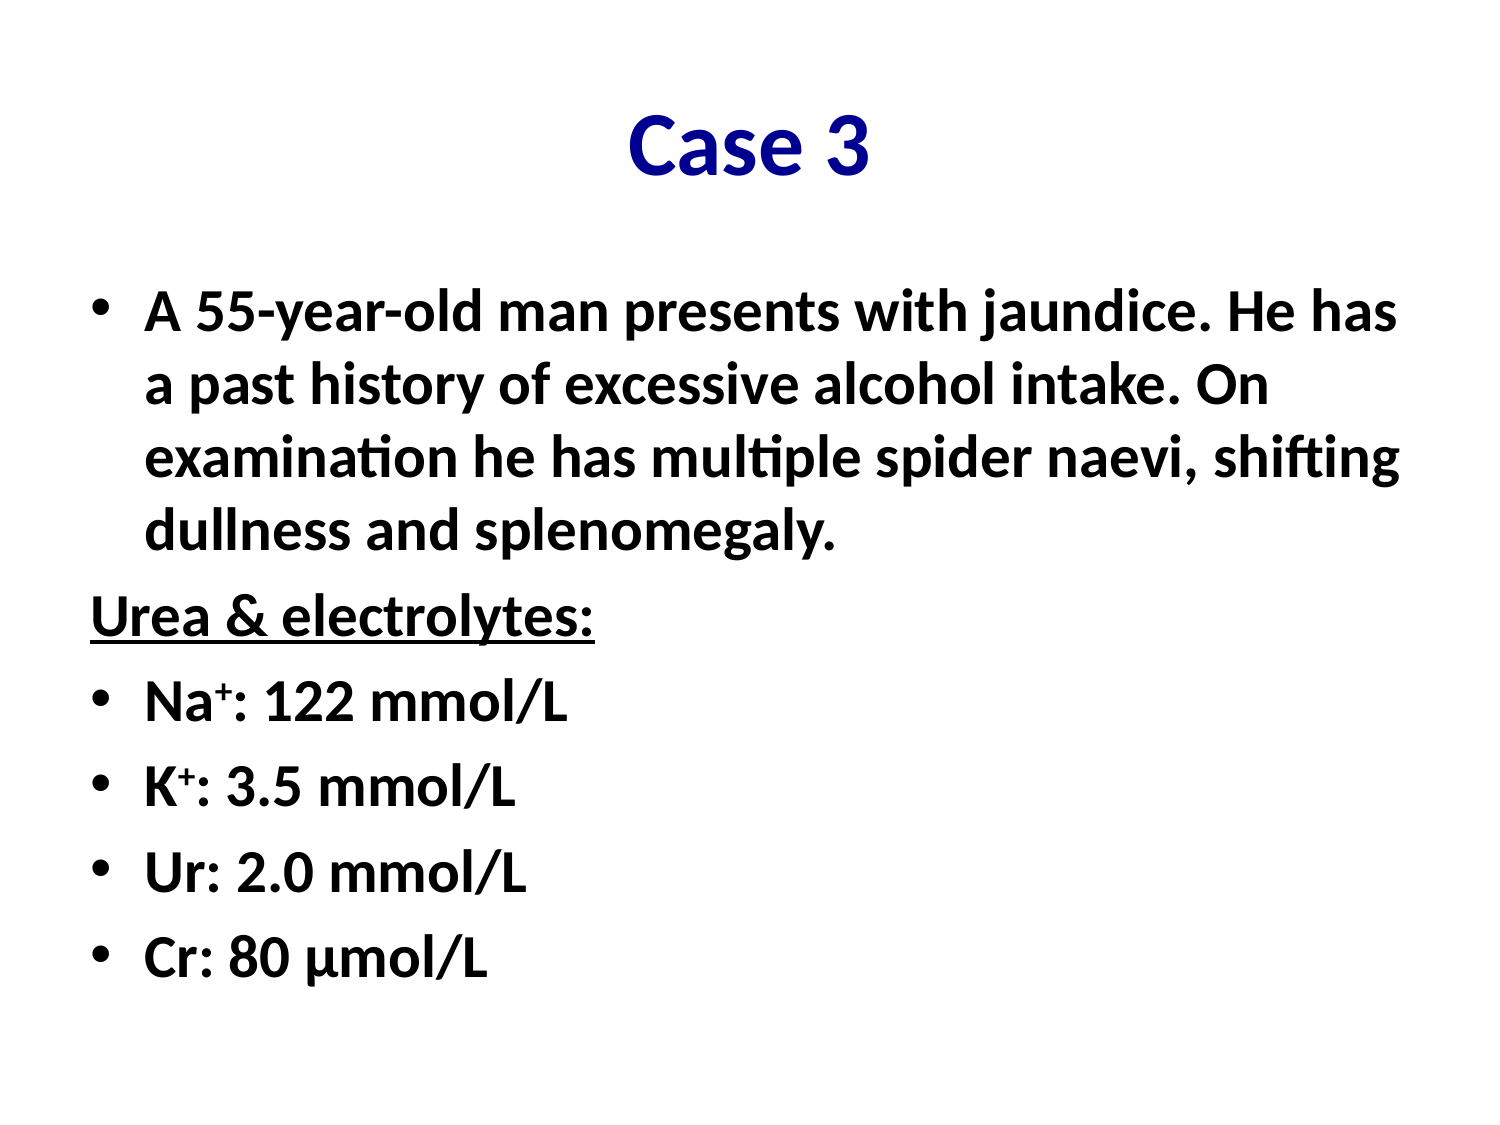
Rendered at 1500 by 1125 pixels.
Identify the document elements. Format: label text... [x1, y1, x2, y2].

title Case 3 [75, 45, 1425, 233]
list A 55-year-old man presents with jaundice. He has a past history of excessive alcohol intake. On examination he has multiple spider naevi, shifting dullness and splenomegaly. Urea & electrolytes: Na+: 122 mmol/L K+: 3.5 mmol/L Ur: 2.0 mmol/L Cr: 80 μmol/L [75, 262, 1425, 1005]
